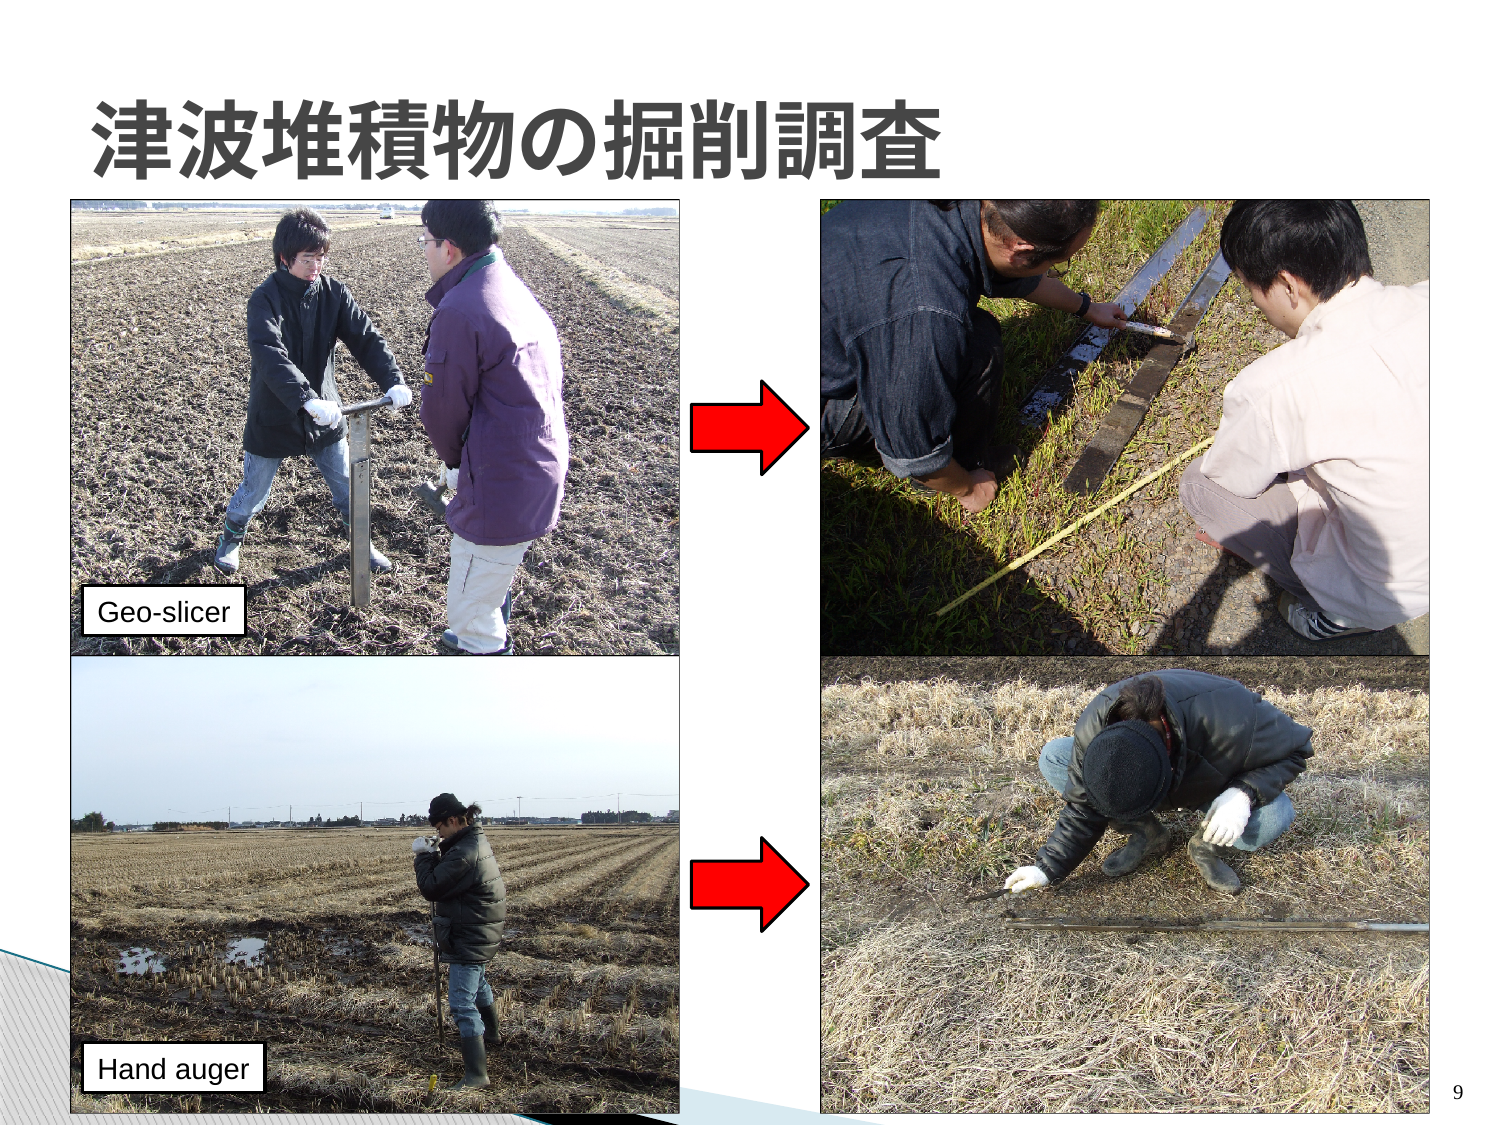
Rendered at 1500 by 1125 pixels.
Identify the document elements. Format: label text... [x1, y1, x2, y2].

picture [820, 198, 1430, 1114]
picture [70, 198, 680, 1114]
slide_number 9 [1435, 1051, 1479, 1112]
text_box [686, 376, 814, 480]
text_box [686, 833, 814, 936]
title 津波堆積物の掘削調査 [75, 45, 1425, 233]
